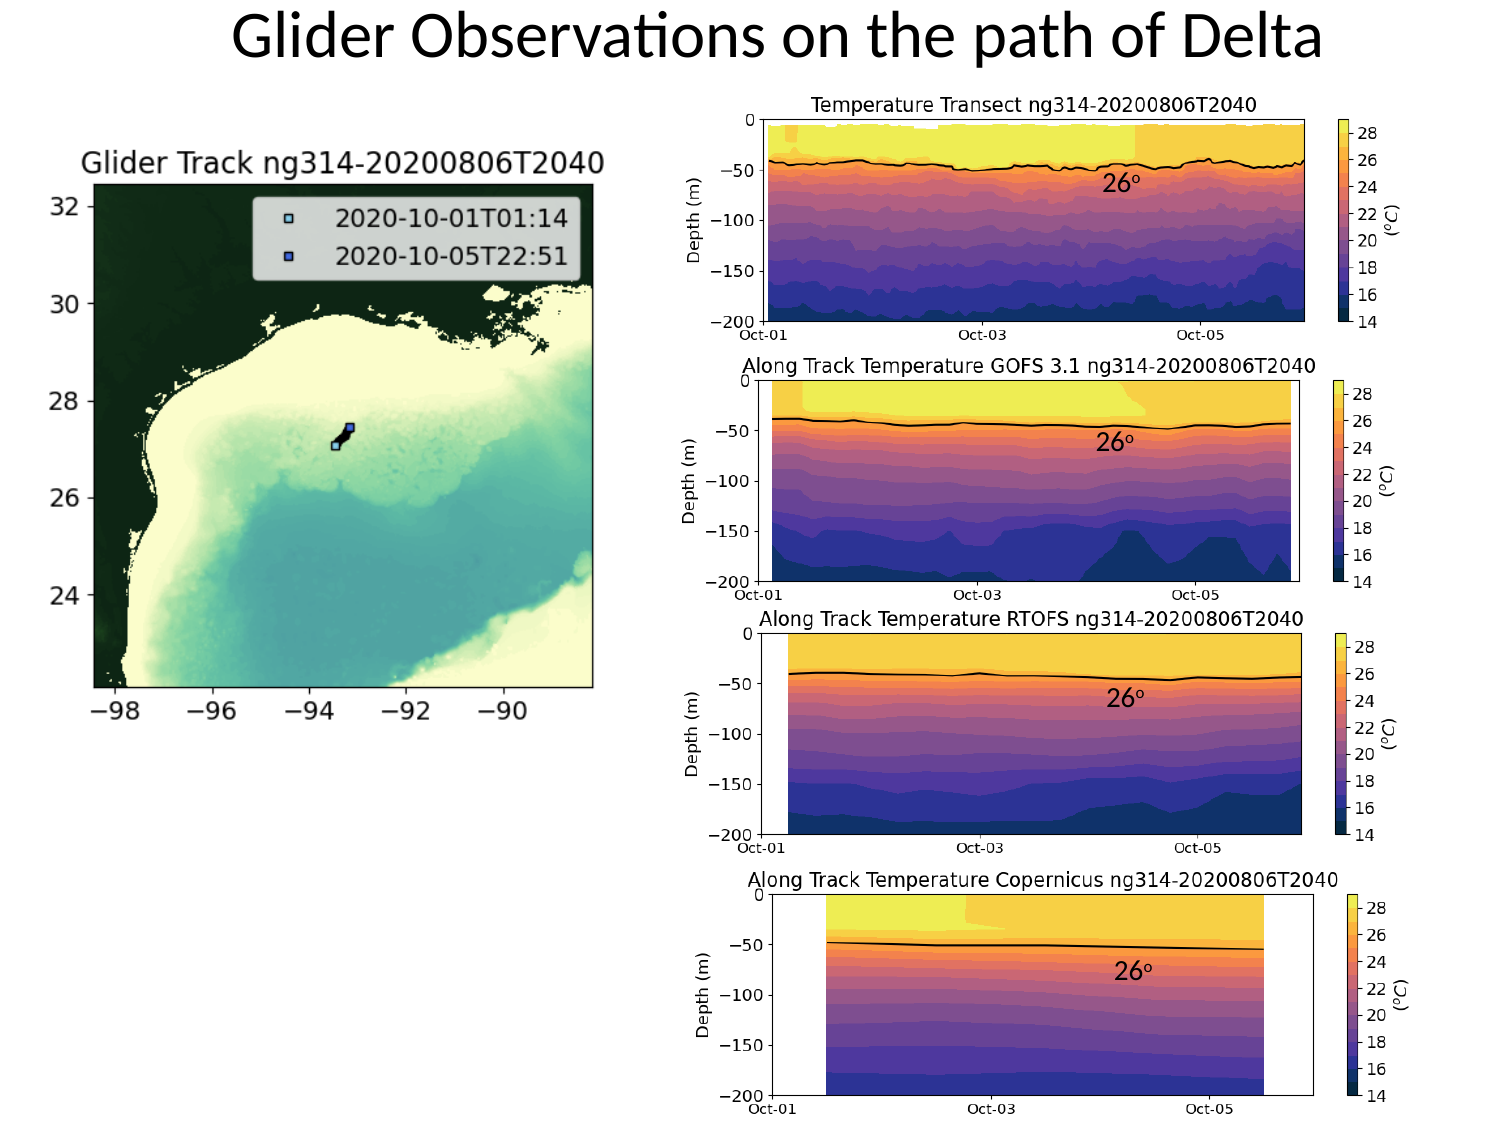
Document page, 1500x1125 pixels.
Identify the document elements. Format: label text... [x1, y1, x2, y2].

picture [673, 87, 1419, 1125]
text_box Glider Observations on the path of Delta [216, 0, 1340, 78]
picture [35, 137, 617, 738]
